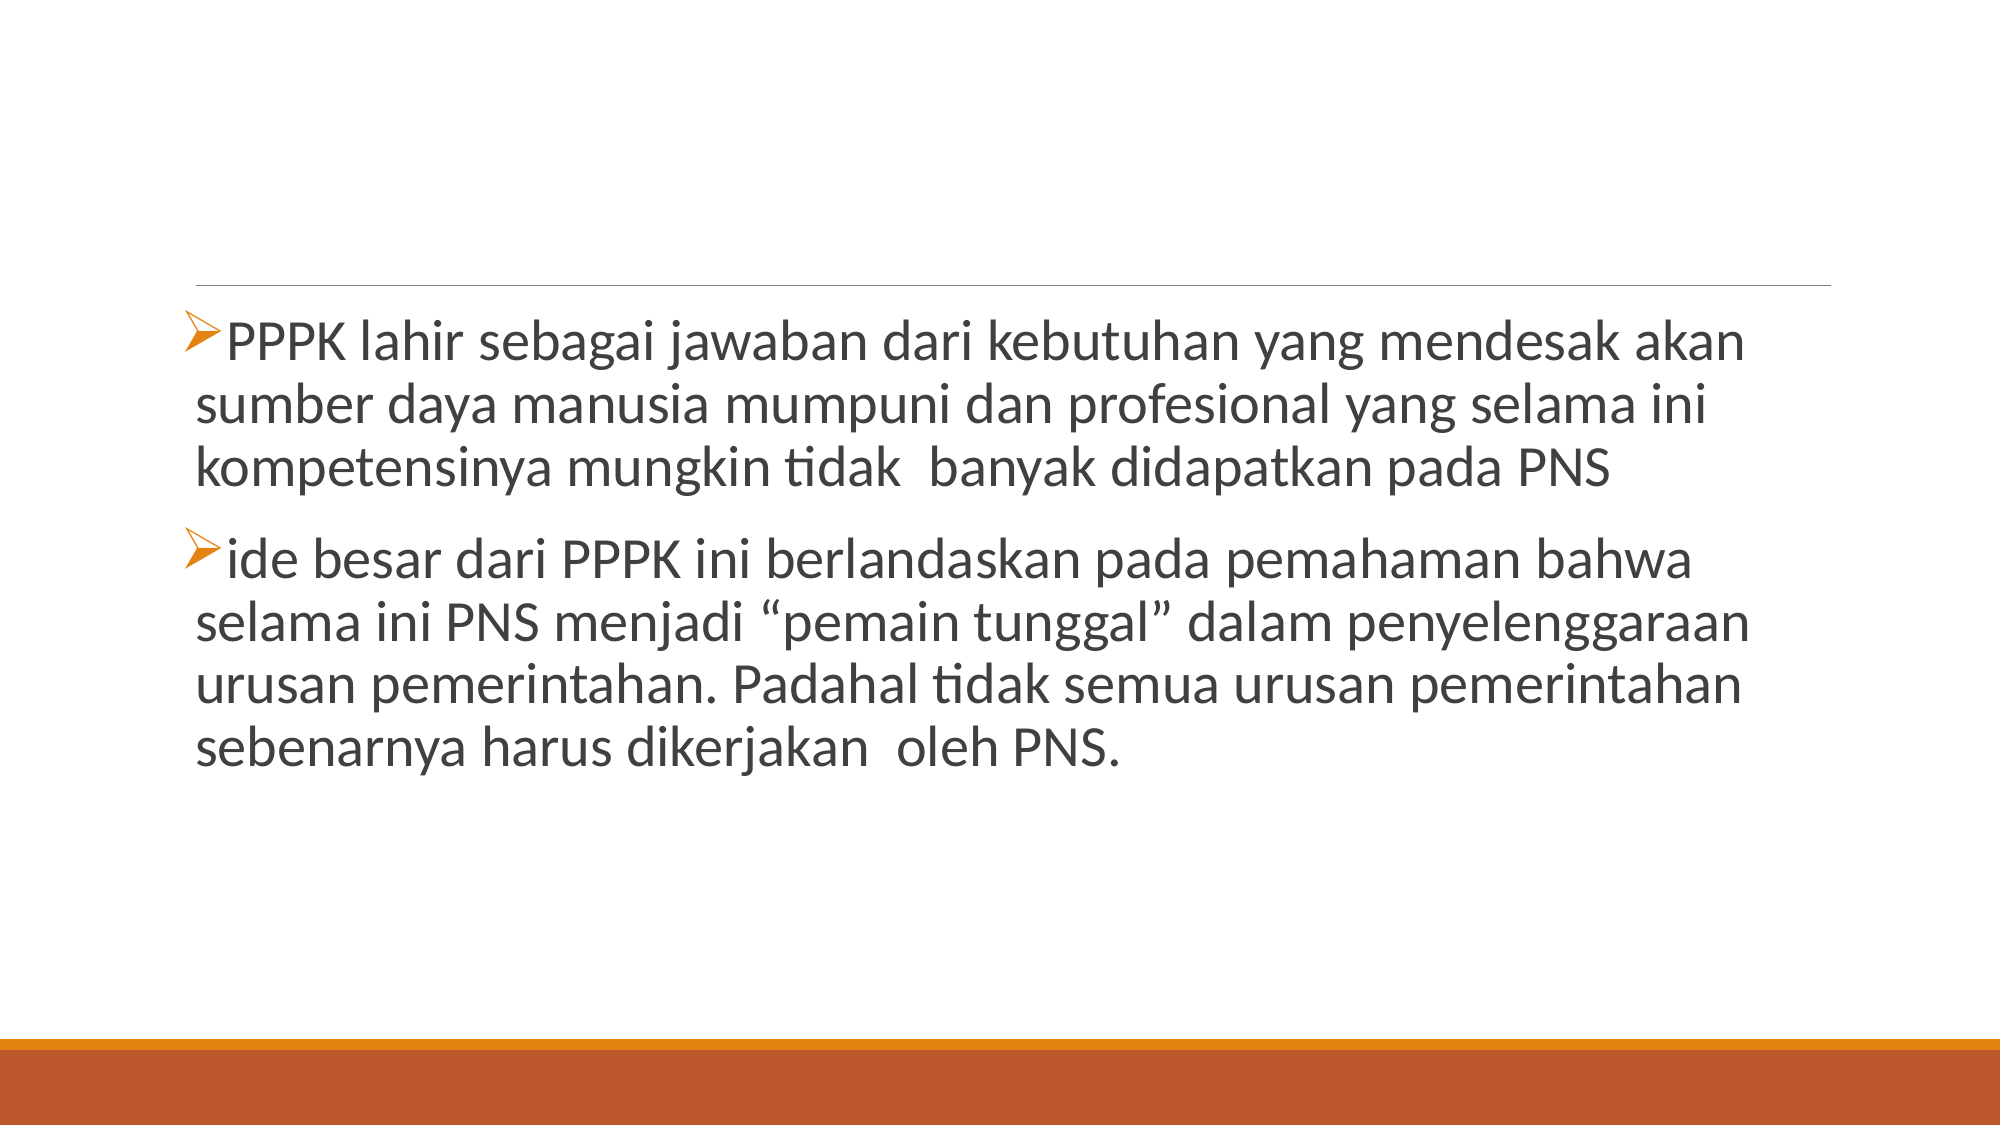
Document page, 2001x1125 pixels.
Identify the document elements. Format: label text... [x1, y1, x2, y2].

list PPPK lahir sebagai jawaban dari kebutuhan yang mendesak akan sumber daya manusia mumpuni dan profesional yang selama ini kompetensinya mungkin tidak banyak didapatkan pada PNS ide besar dari PPPK ini berlandaskan pada pemahaman bahwa selama ini PNS menjadi “pemain tunggal” dalam penyelenggaraan urusan pemerintahan. Padahal tidak semua urusan pemerintahan sebenarnya harus dikerjakan oleh PNS. [180, 302, 1830, 963]
